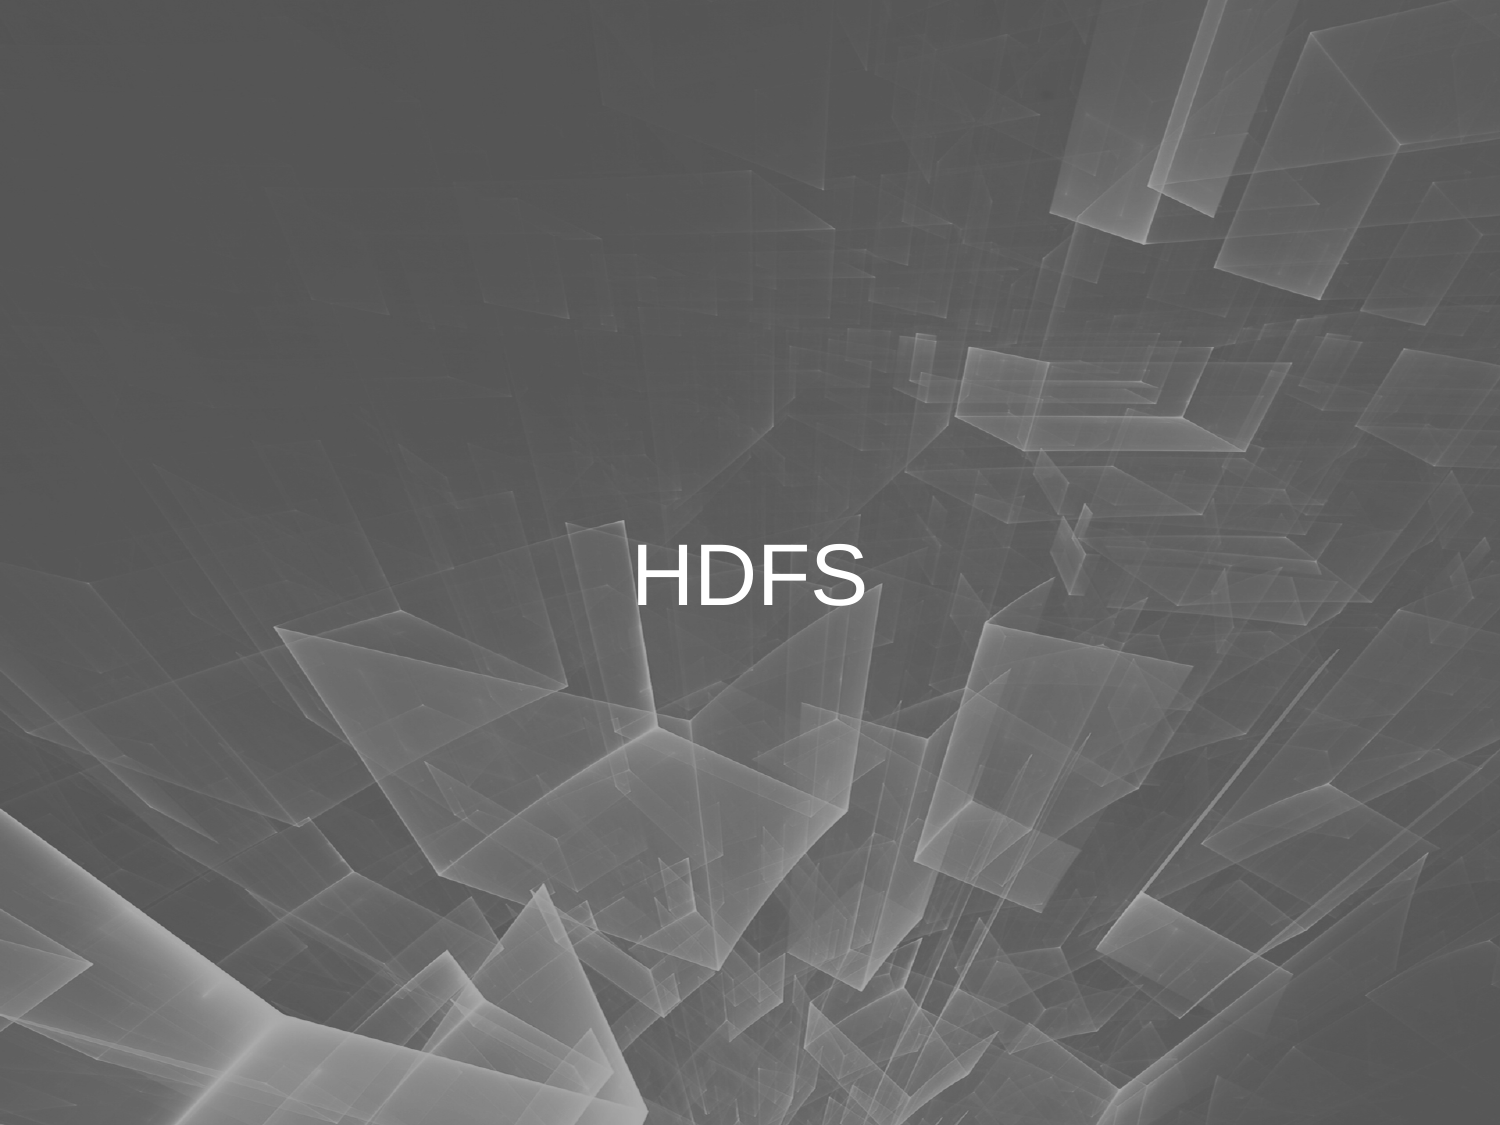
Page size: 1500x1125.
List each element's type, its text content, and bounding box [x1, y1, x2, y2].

picture [0, 0, 1500, 1125]
title HDFS [197, 373, 1303, 768]
